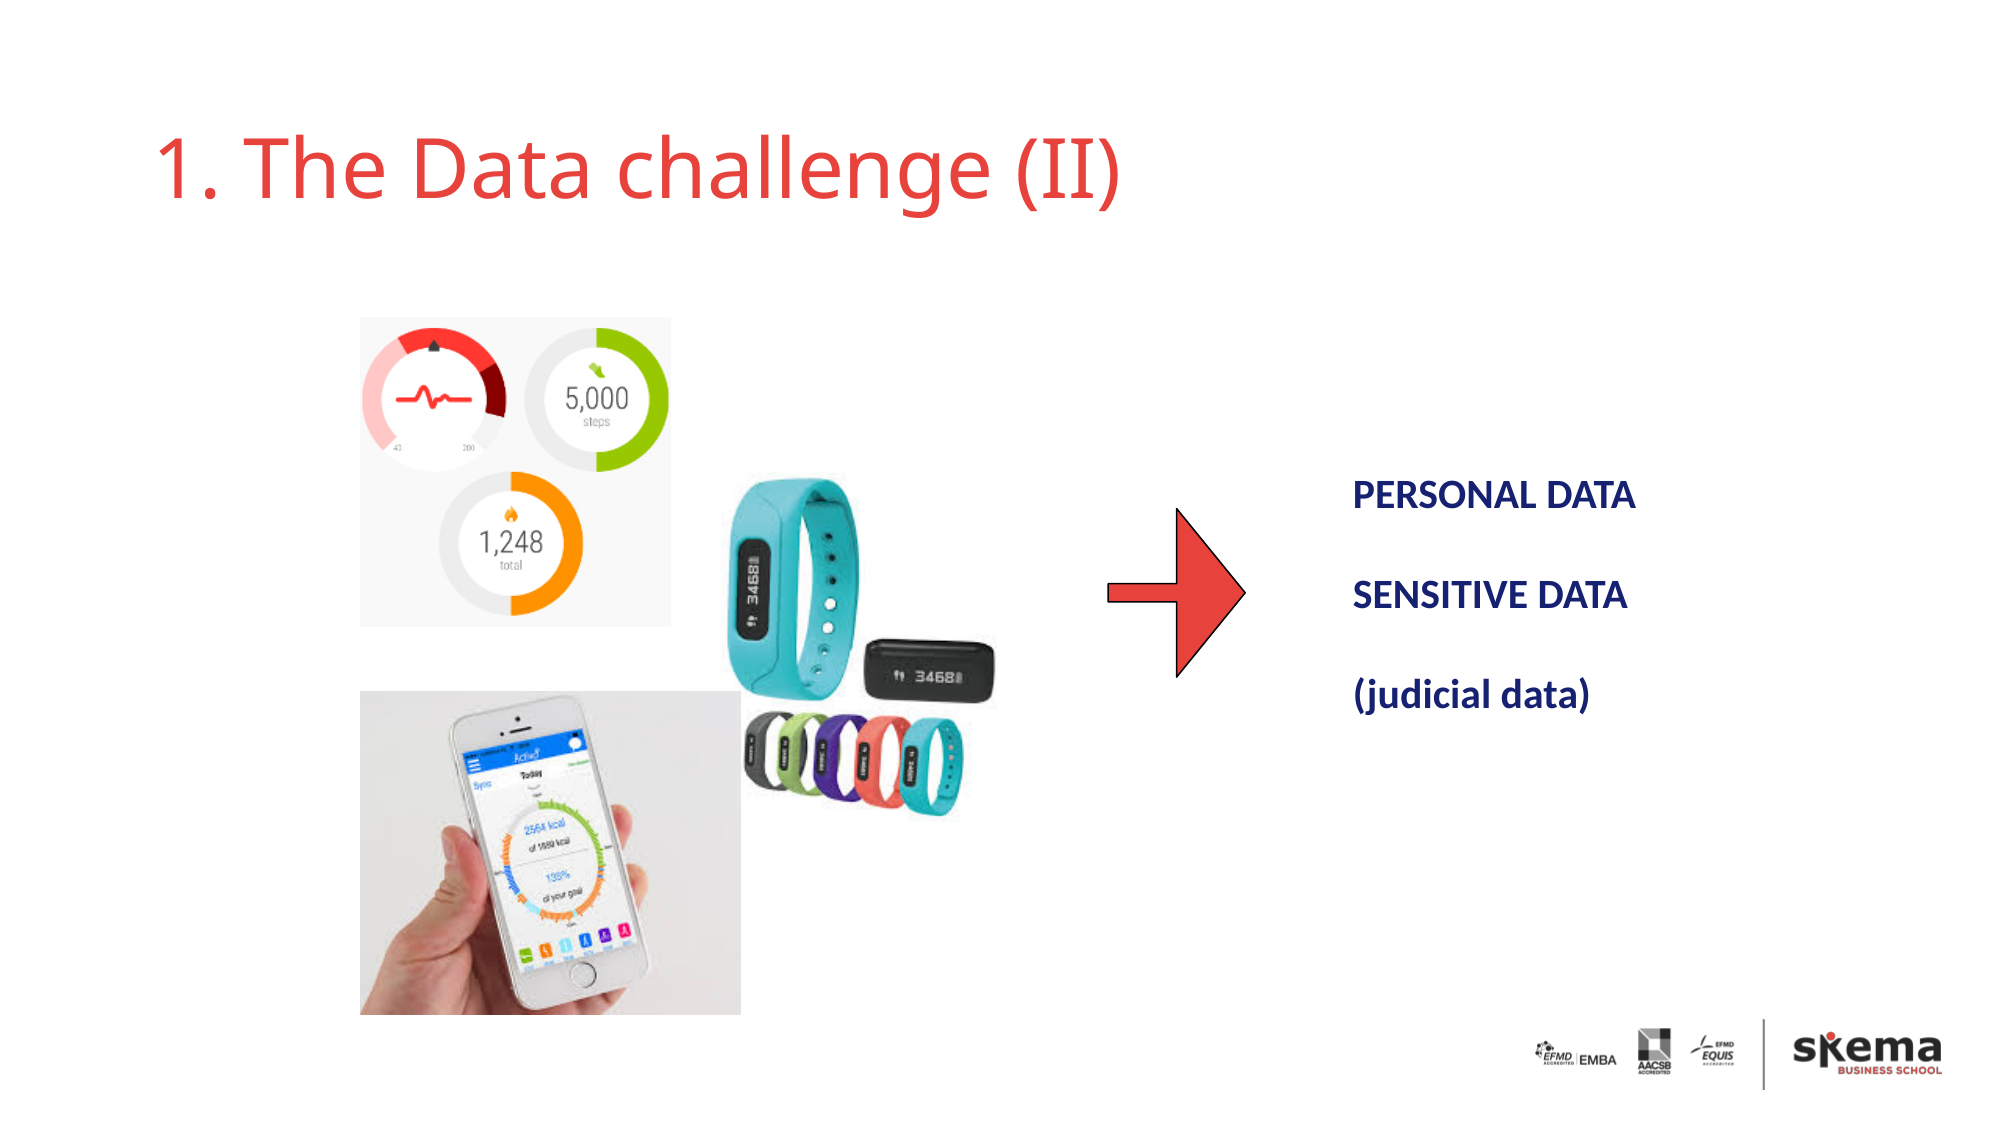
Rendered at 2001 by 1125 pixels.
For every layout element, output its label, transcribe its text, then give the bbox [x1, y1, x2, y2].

title 1. The Data challenge (II) [137, 110, 1854, 225]
picture [360, 317, 671, 627]
text_box PERSONAL DATA SENSITIVE DATA (judicial data) [1337, 459, 1854, 725]
picture [360, 472, 1036, 1015]
picture [1535, 1019, 1942, 1090]
text_box [1108, 508, 1246, 678]
